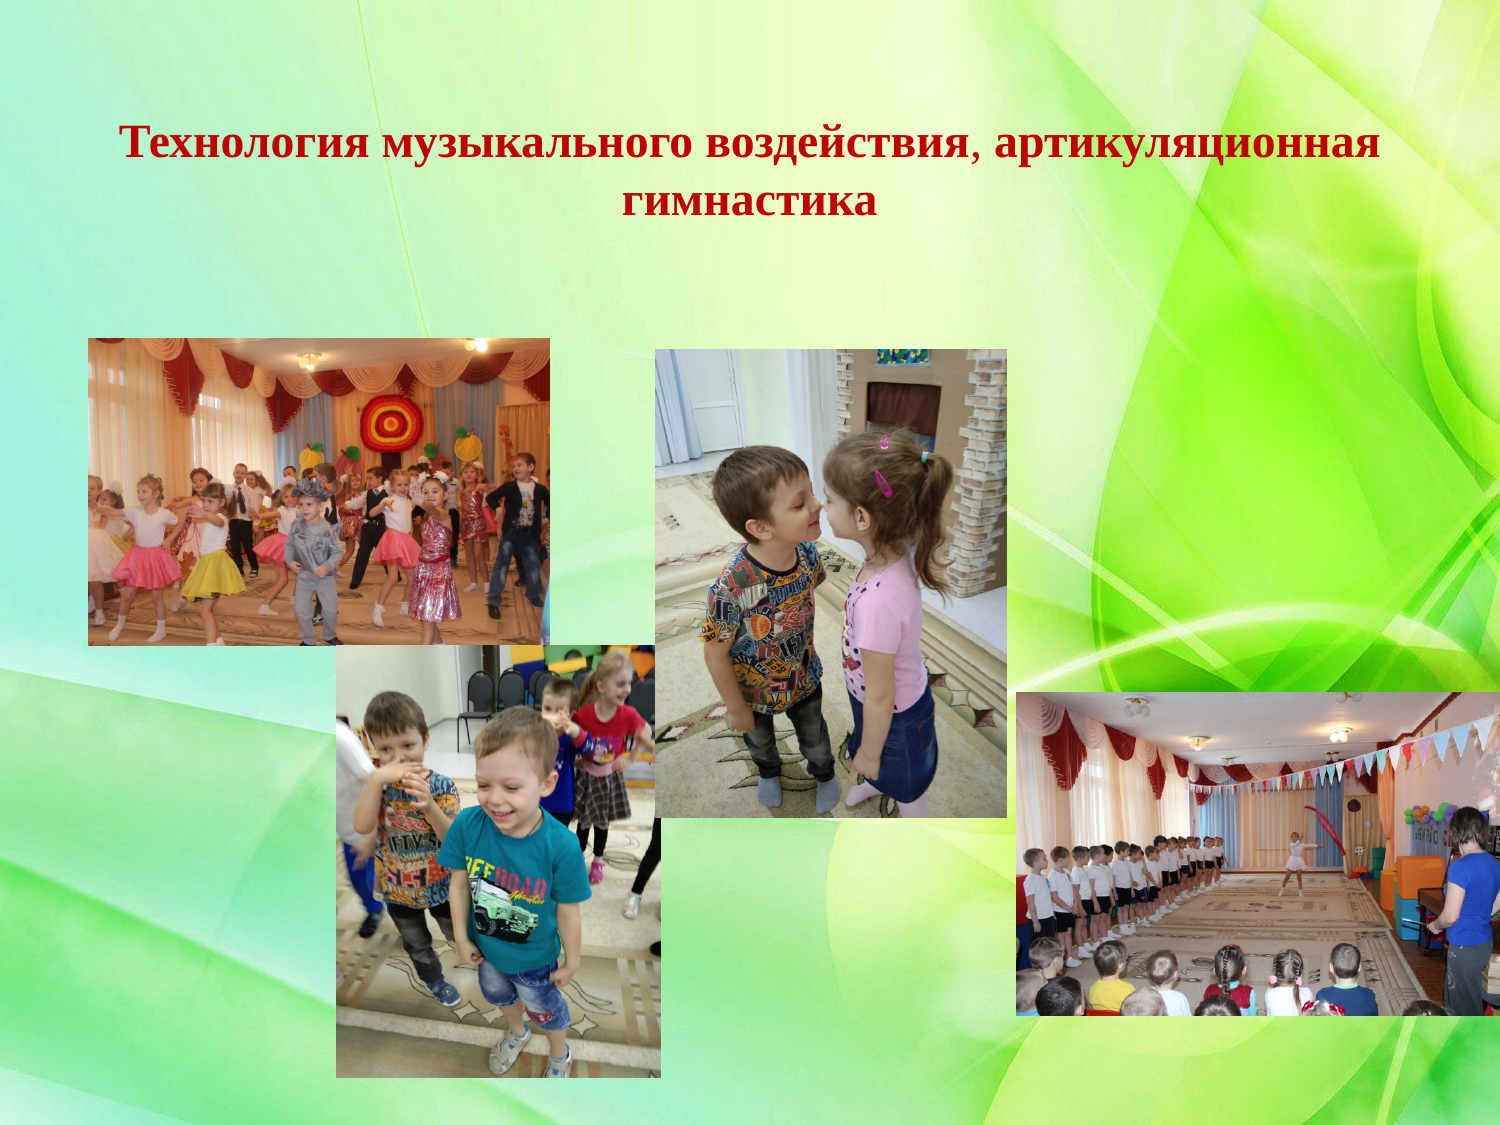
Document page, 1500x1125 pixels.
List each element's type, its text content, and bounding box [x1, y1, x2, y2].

title Технология музыкального воздействия, артикуляционная гимнастика [75, 45, 1425, 233]
picture [0, 0, 1500, 1125]
